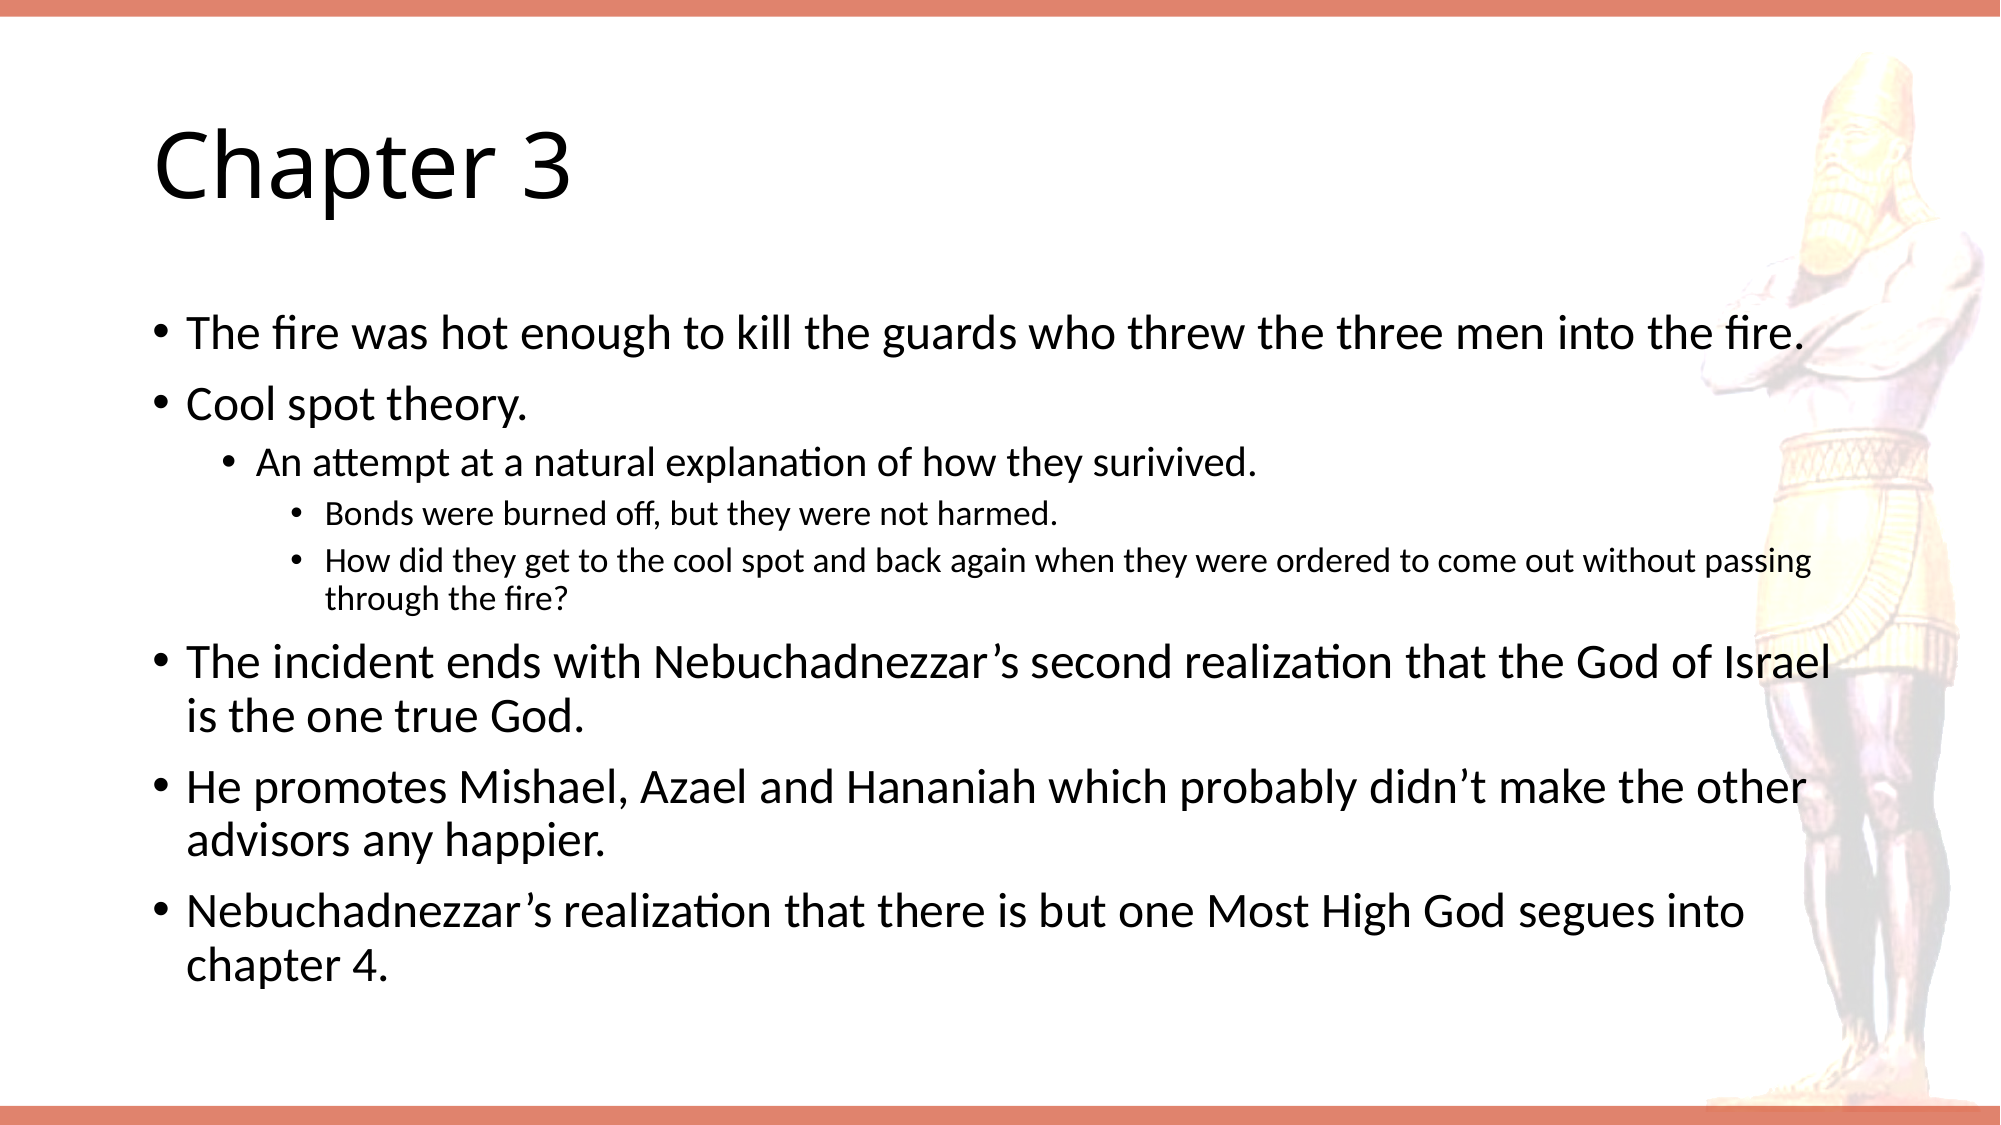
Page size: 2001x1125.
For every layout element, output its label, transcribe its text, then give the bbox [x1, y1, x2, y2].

list The fire was hot enough to kill the guards who threw the three men into the fire. Cool spot theory. An attempt at a natural explanation of how they surivived. Bonds were burned off, but they were not harmed. How did they get to the cool spot and back again when they were ordered to come out without passing through the fire? The incident ends with Nebuchadnezzar’s second realization that the God of Israel is the one true God. He promotes Mishael, Azael and Hananiah which probably didn’t make the other advisors any happier. Nebuchadnezzar’s realization that there is but one Most High God segues into chapter 4. [137, 299, 1863, 1014]
title Chapter 3 [137, 59, 1863, 278]
